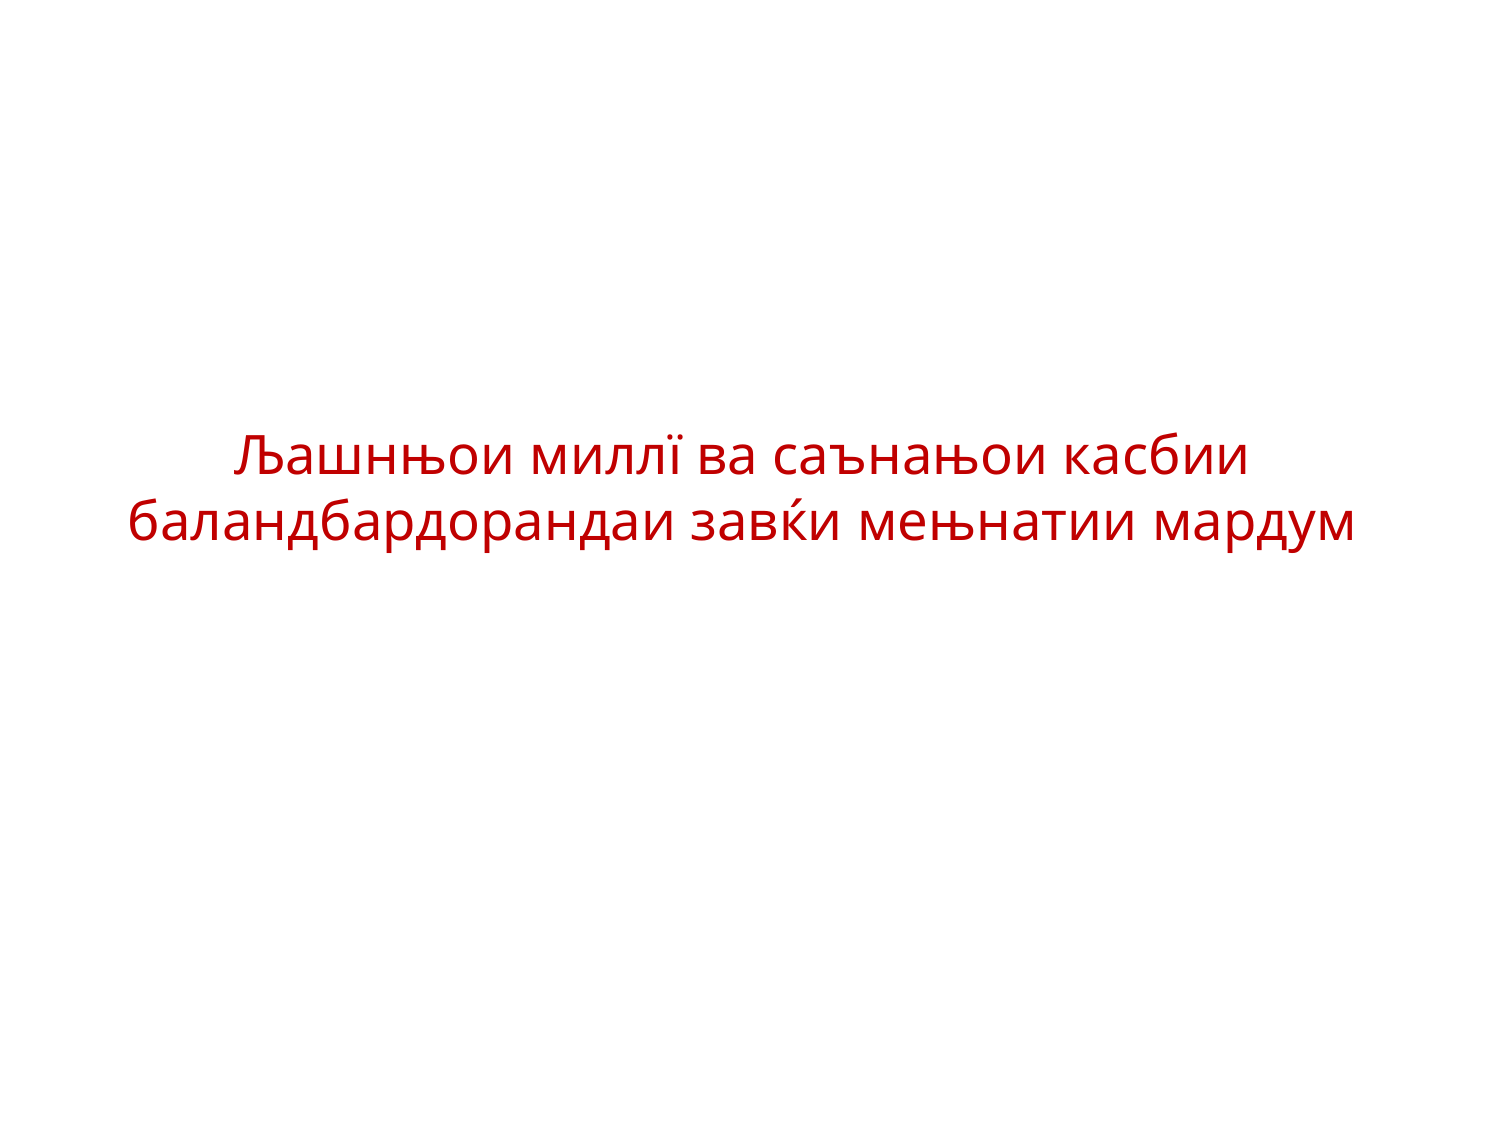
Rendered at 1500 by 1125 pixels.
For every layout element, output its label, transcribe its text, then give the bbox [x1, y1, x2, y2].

title Љашнњои миллї ва саънањои касбии баландбардорандаи завќи мењнатии мардум [105, 386, 1381, 628]
